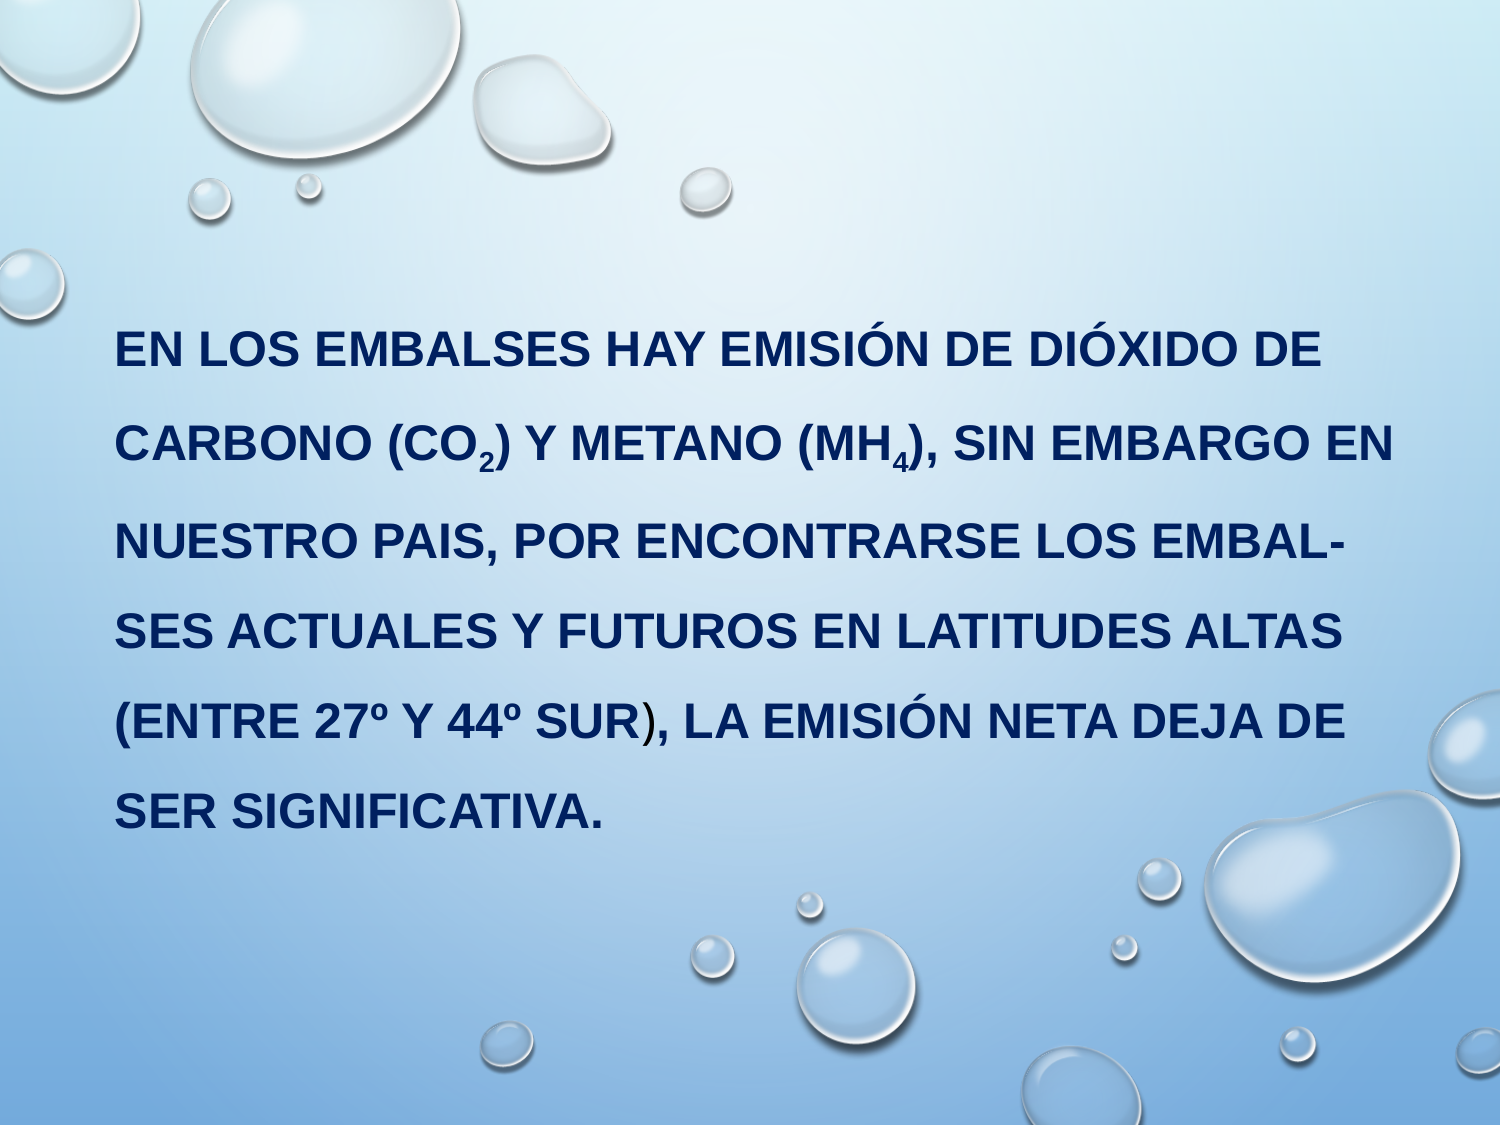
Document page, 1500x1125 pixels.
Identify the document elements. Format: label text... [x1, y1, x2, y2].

picture [0, 0, 1500, 1125]
text_box EN LOS EMBALSES HAY EMISIÓN DE DIÓXIDO DE CARBONO (CO2) Y METANO (MH4), SIN EMBARGO EN NUESTRO PAIS, POR ENCONTRARSE LOS EMBAL-SES ACTUALES Y FUTUROS EN LATITUDES ALTAS (ENTRE 27º Y 44º SUR), LA EMISIÓN NETA DEJA DE SER SIGNIFICATIVA. [100, 278, 1424, 847]
